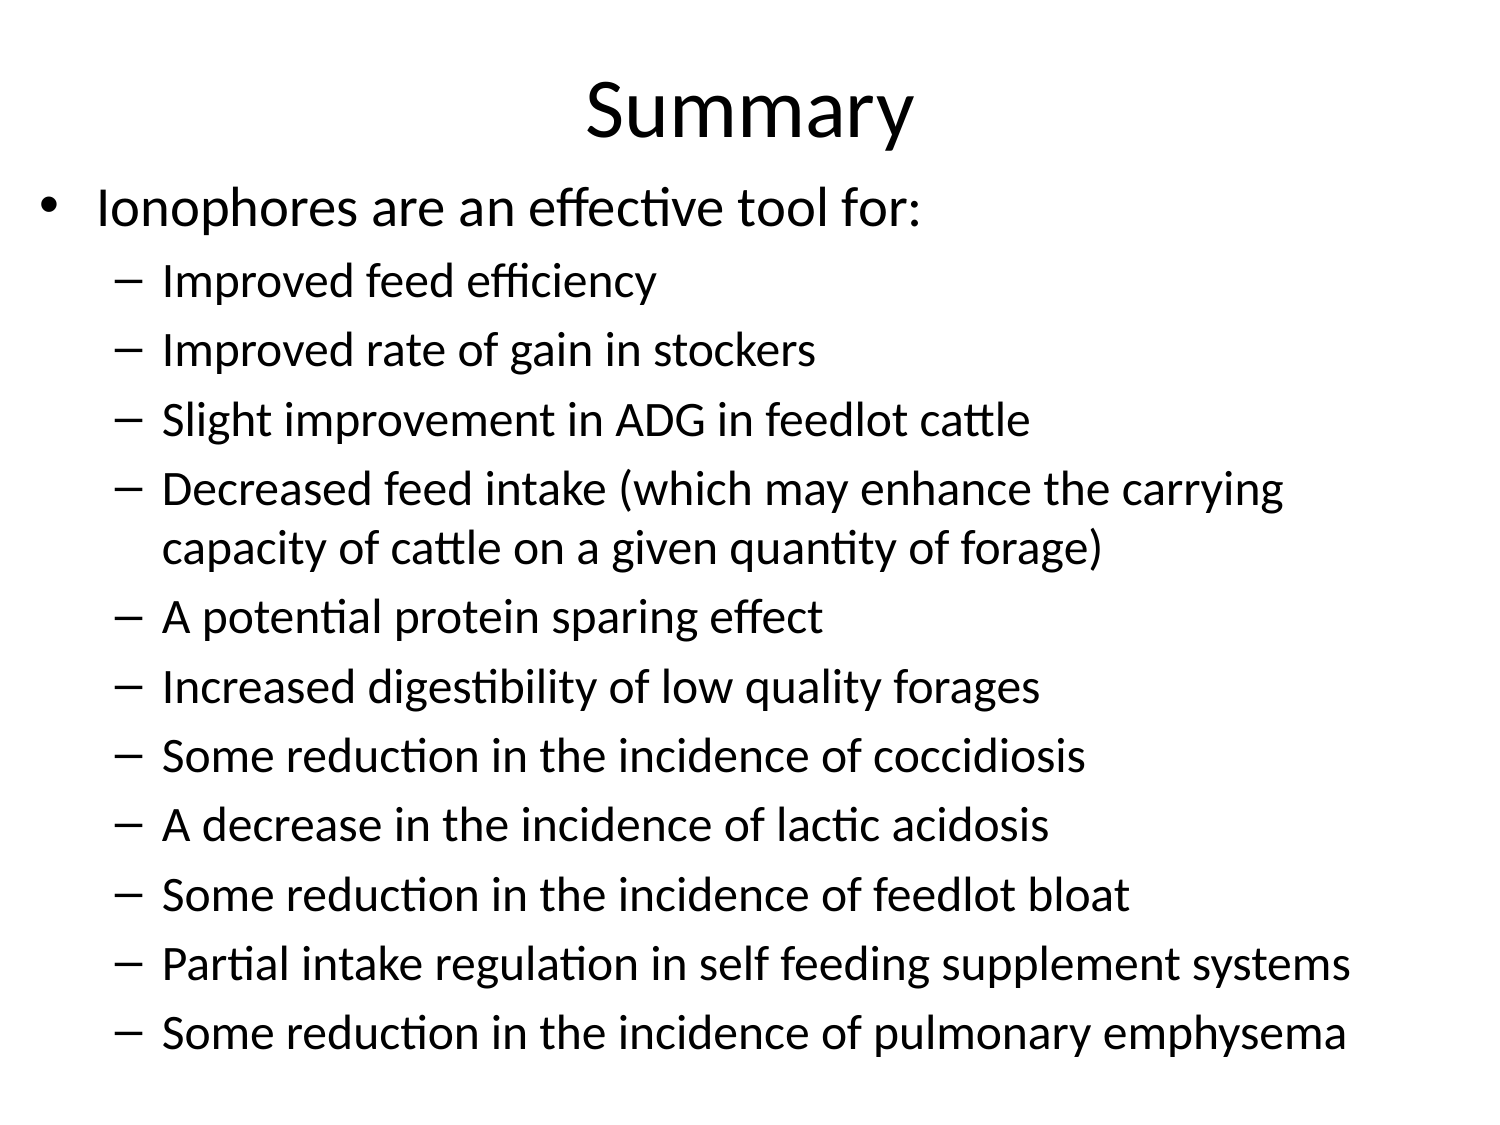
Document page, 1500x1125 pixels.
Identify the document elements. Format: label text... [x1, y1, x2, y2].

title Summary [75, 45, 1425, 162]
list Ionophores are an effective tool for: Improved feed efficiency Improved rate of gain in stockers Slight improvement in ADG in feedlot cattle Decreased feed intake (which may enhance the carrying capacity of cattle on a given quantity of forage) A potential protein sparing effect Increased digestibility of low quality forages Some reduction in the incidence of coccidiosis A decrease in the incidence of lactic acidosis Some reduction in the incidence of feedlot bloat Partial intake regulation in self feeding supplement systems Some reduction in the incidence of pulmonary emphysema [24, 162, 1463, 1088]
